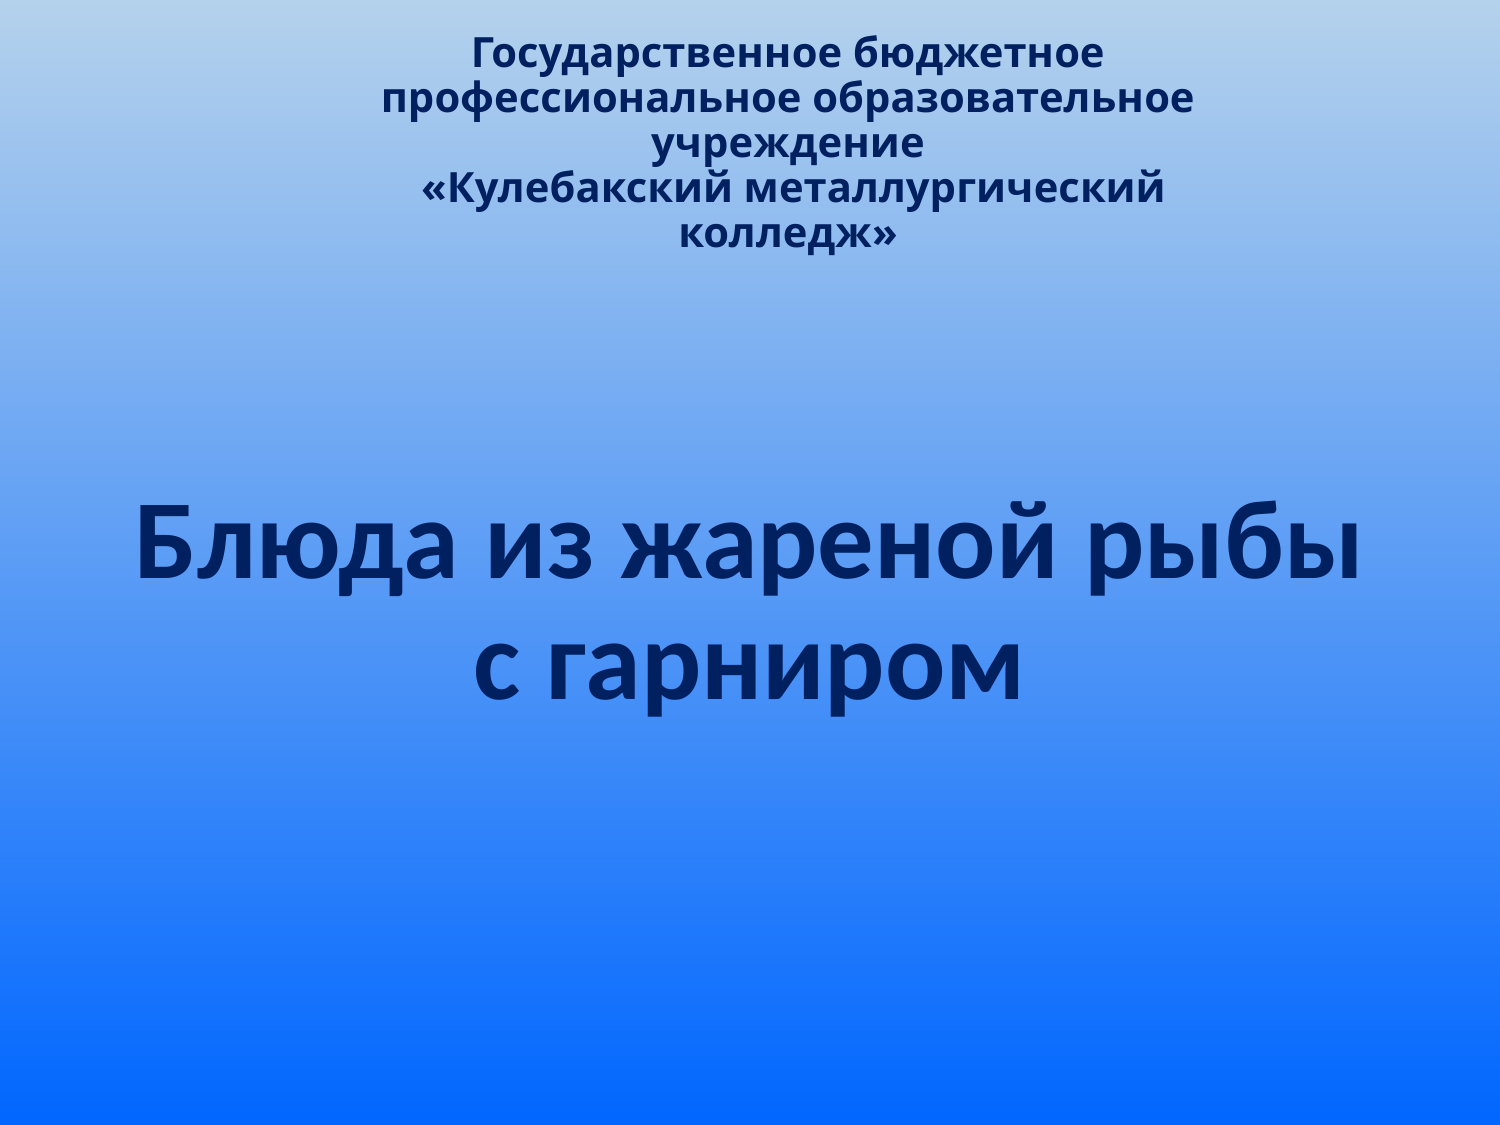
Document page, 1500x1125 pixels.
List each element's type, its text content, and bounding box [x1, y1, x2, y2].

title Государственное бюджетное профессиональное образовательное учреждение «Кулебакский металлургический колледж» [324, 59, 1252, 278]
list Блюда из жареной рыбы с гарниром [103, 299, 1397, 1014]
